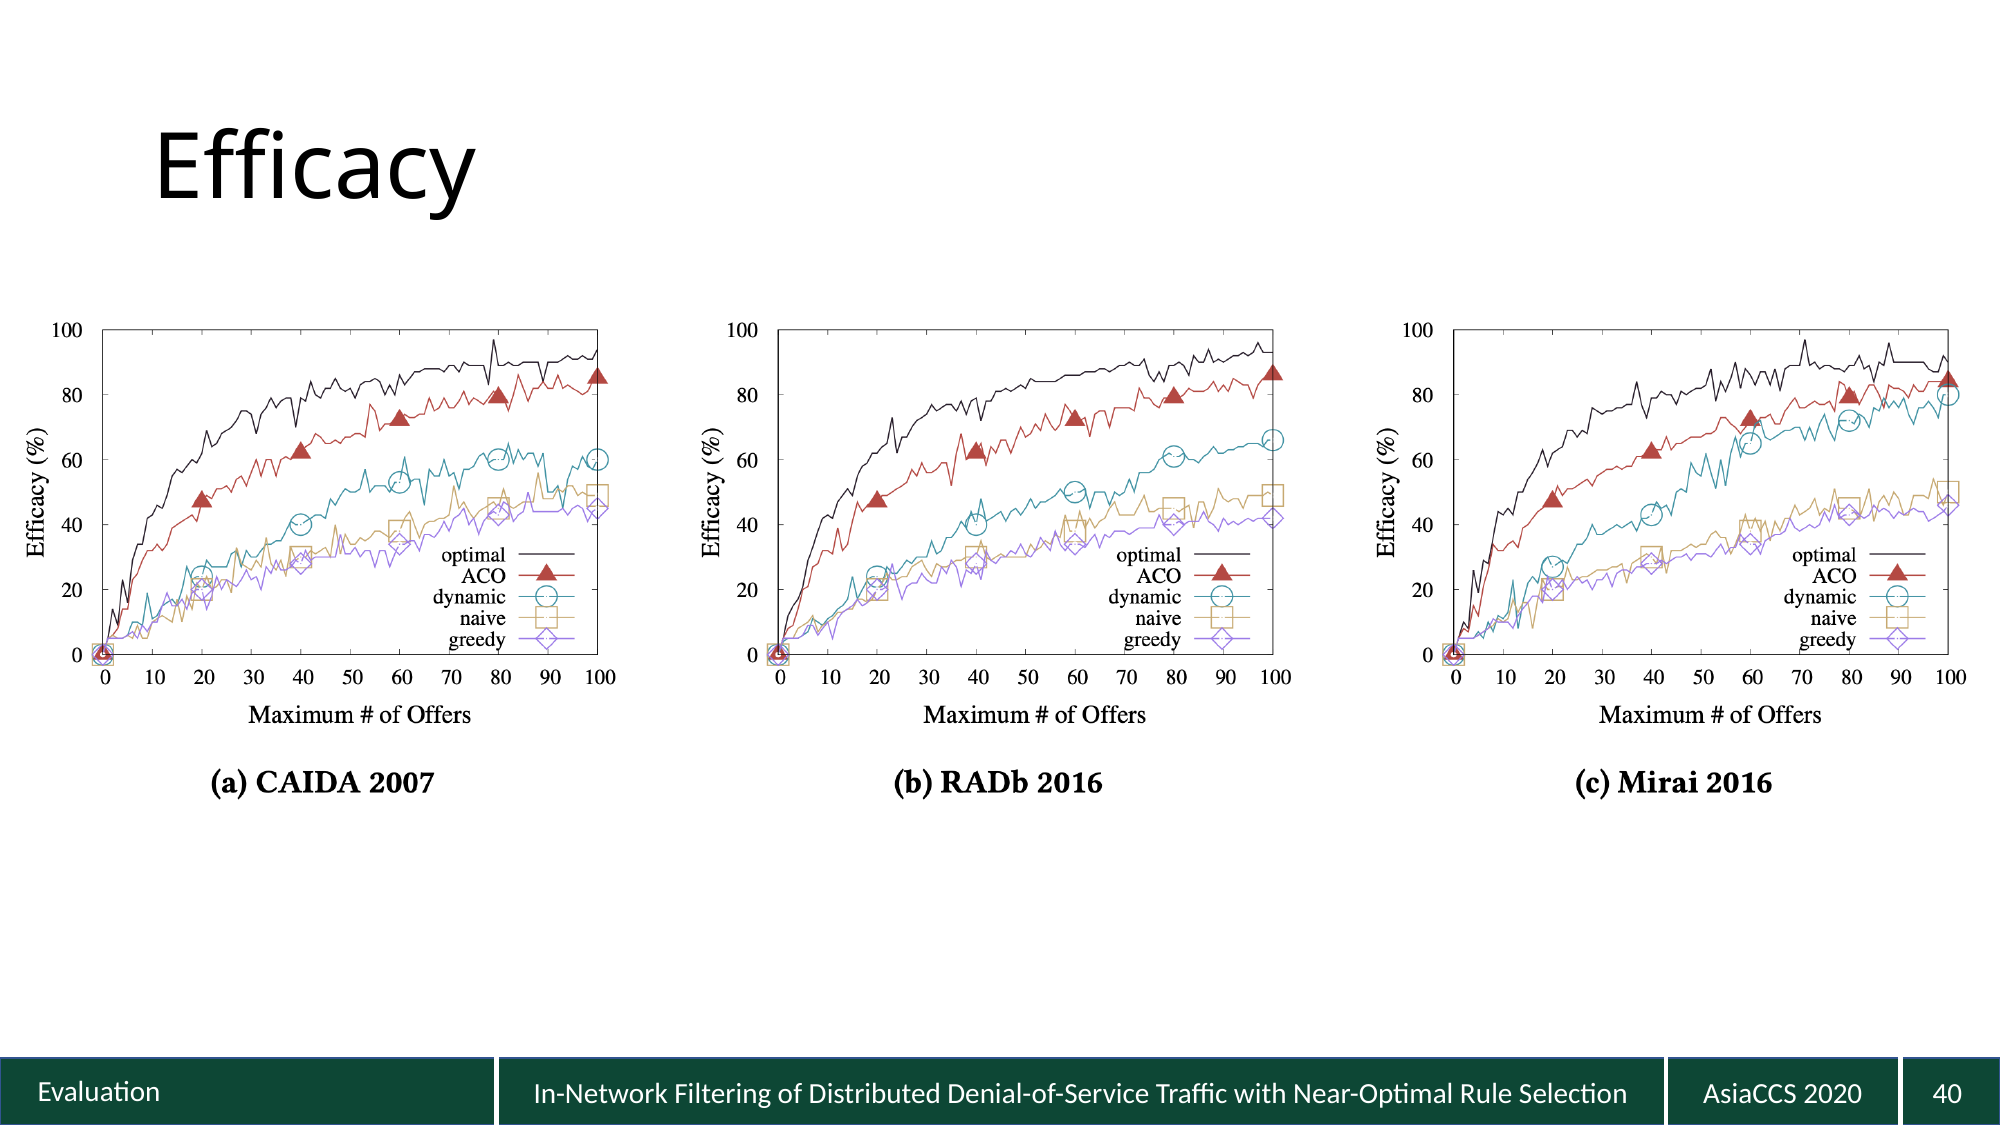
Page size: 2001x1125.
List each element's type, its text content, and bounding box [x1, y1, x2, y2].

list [0, 291, 2000, 834]
text_box [1903, 1057, 2000, 1125]
text_box AsiaCCS 2020 [1685, 1066, 1881, 1117]
slide_number 40 [1668, 1061, 1898, 1122]
text_box Evaluation [22, 1065, 494, 1116]
text_box [0, 1057, 494, 1125]
text_box [499, 1057, 1664, 1125]
text_box In-Network Filtering of Distributed Denial-of-Service Traffic with Near-Optimal Rule Selection [517, 1066, 1645, 1117]
slide_number 40 [1903, 1061, 1978, 1122]
slide_number 40 [1527, 1061, 1664, 1122]
title Efficacy [137, 59, 1863, 278]
text_box [1668, 1057, 1898, 1061]
